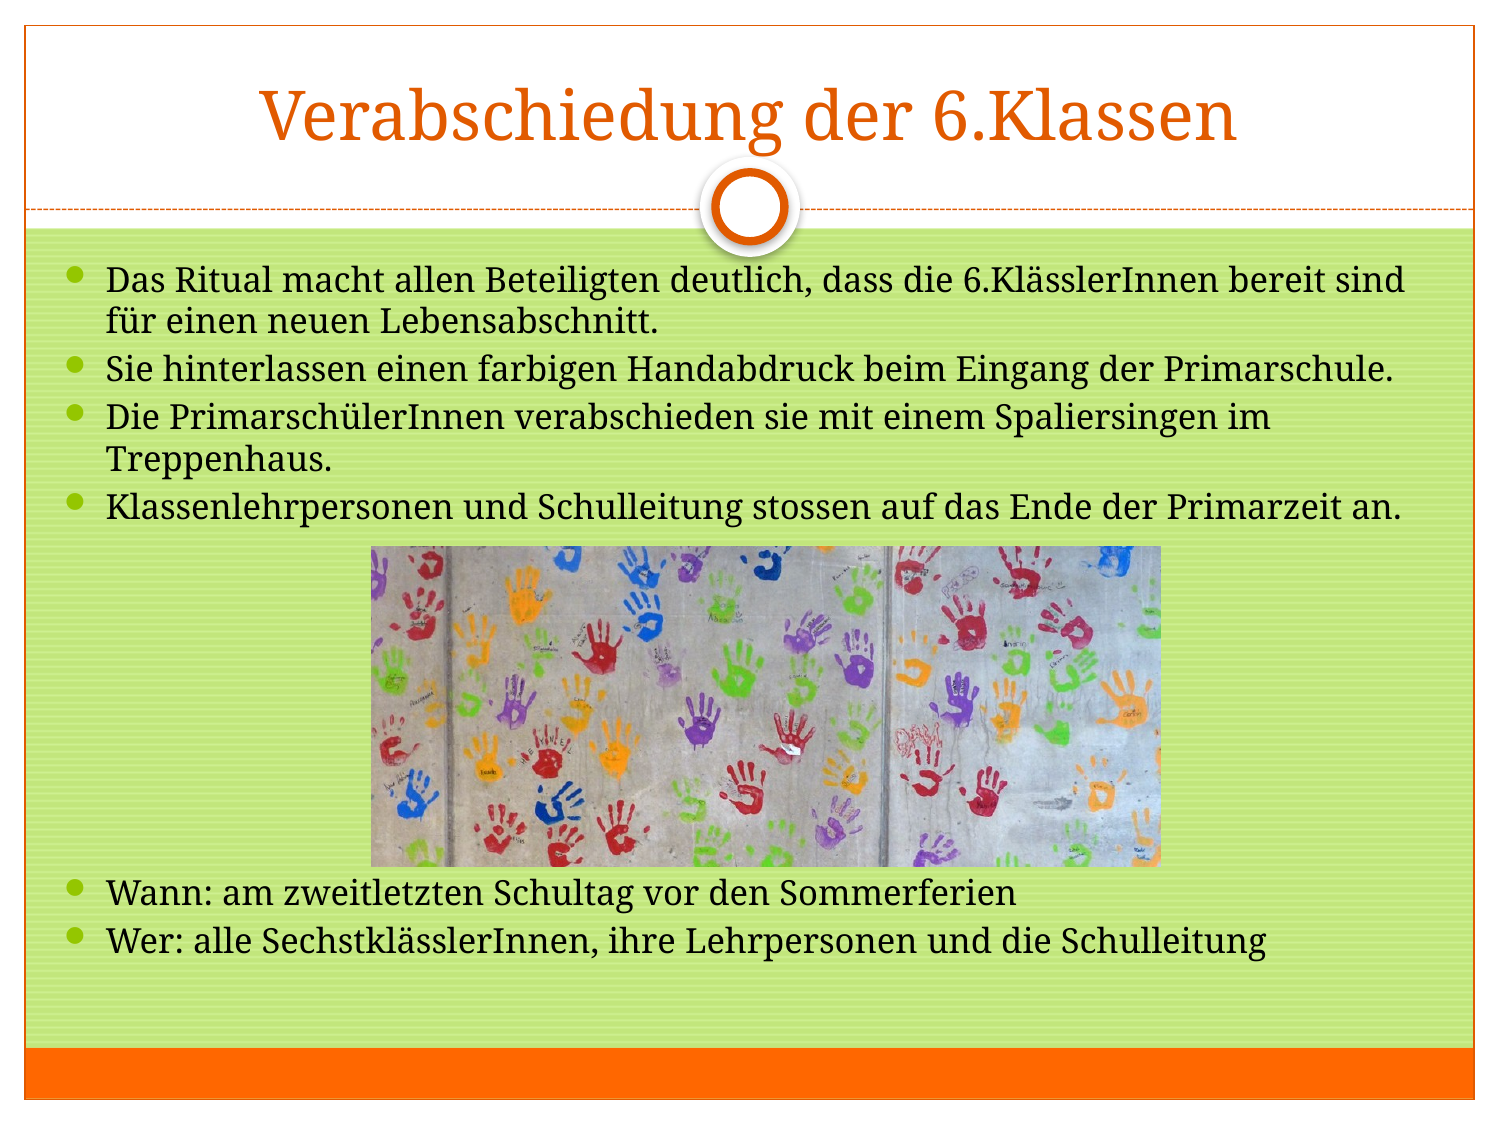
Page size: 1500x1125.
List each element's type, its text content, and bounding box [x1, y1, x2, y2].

title Verabschiedung der 6.Klassen [49, 37, 1450, 162]
list Das Ritual macht allen Beteiligten deutlich, dass die 6.KlässlerInnen bereit sind für einen neuen Lebensabschnitt. Sie hinterlassen einen farbigen Handabdruck beim Eingang der Primarschule. Die PrimarschülerInnen verabschieden sie mit einem Spaliersingen im Treppenhaus. Klassenlehrpersonen und Schulleitung stossen auf das Ende der Primarzeit an. Wann: am zweitletzten Schultag vor den Sommerferien Wer: alle SechstklässlerInnen, ihre Lehrpersonen und die Schulleitung [49, 250, 1445, 1001]
picture [371, 546, 1161, 867]
